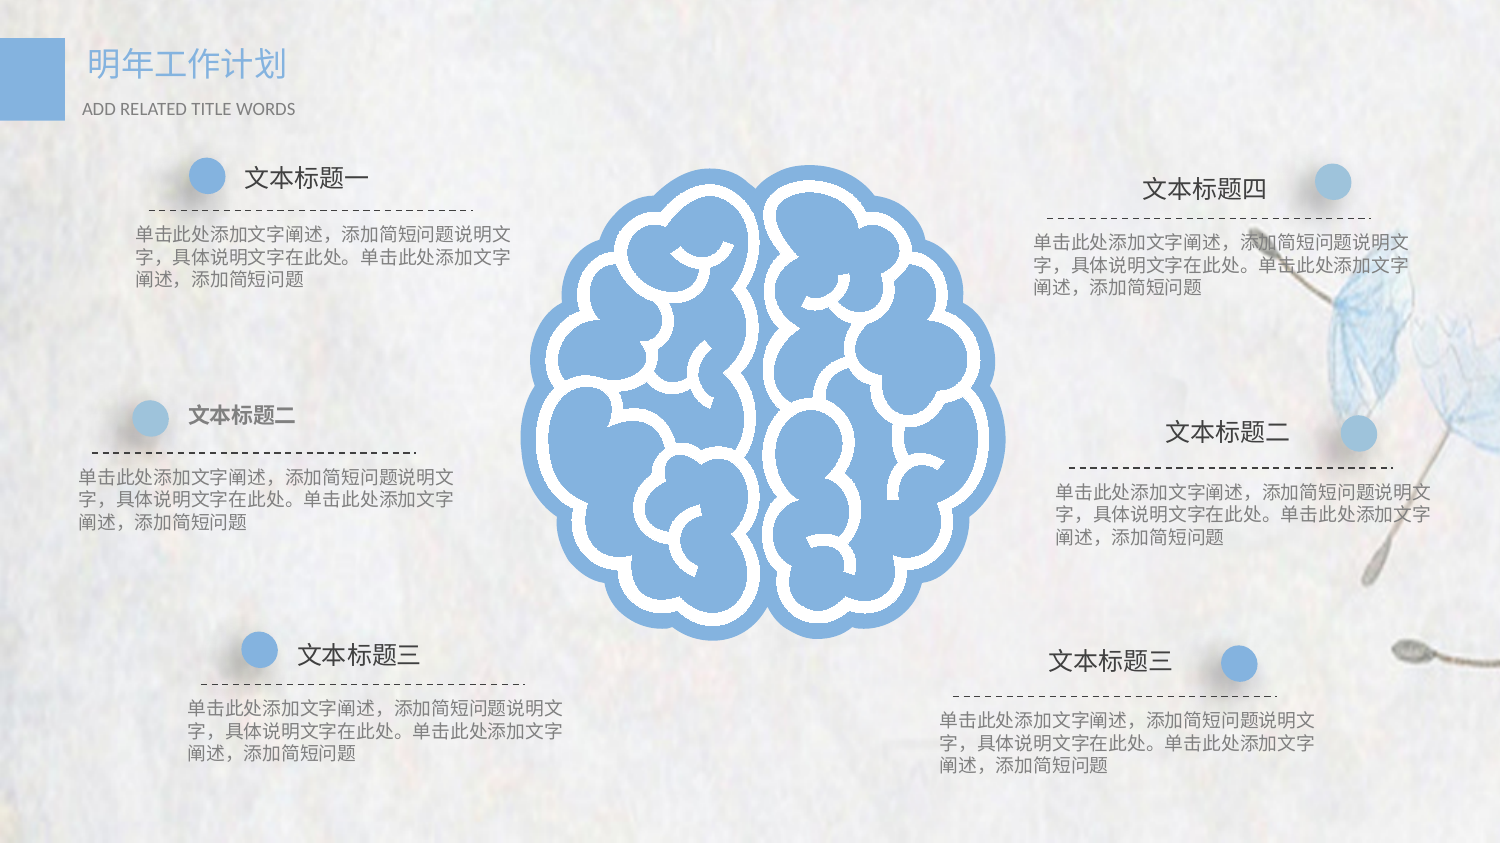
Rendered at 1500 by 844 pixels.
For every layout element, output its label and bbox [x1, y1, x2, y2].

text_box [519, 164, 1008, 657]
text_box [78, 399, 466, 535]
text_box [1055, 414, 1443, 550]
text_box [1033, 162, 1421, 300]
text_box [187, 630, 575, 766]
picture [0, 0, 1500, 843]
text_box [134, 156, 522, 292]
text_box [939, 644, 1327, 778]
